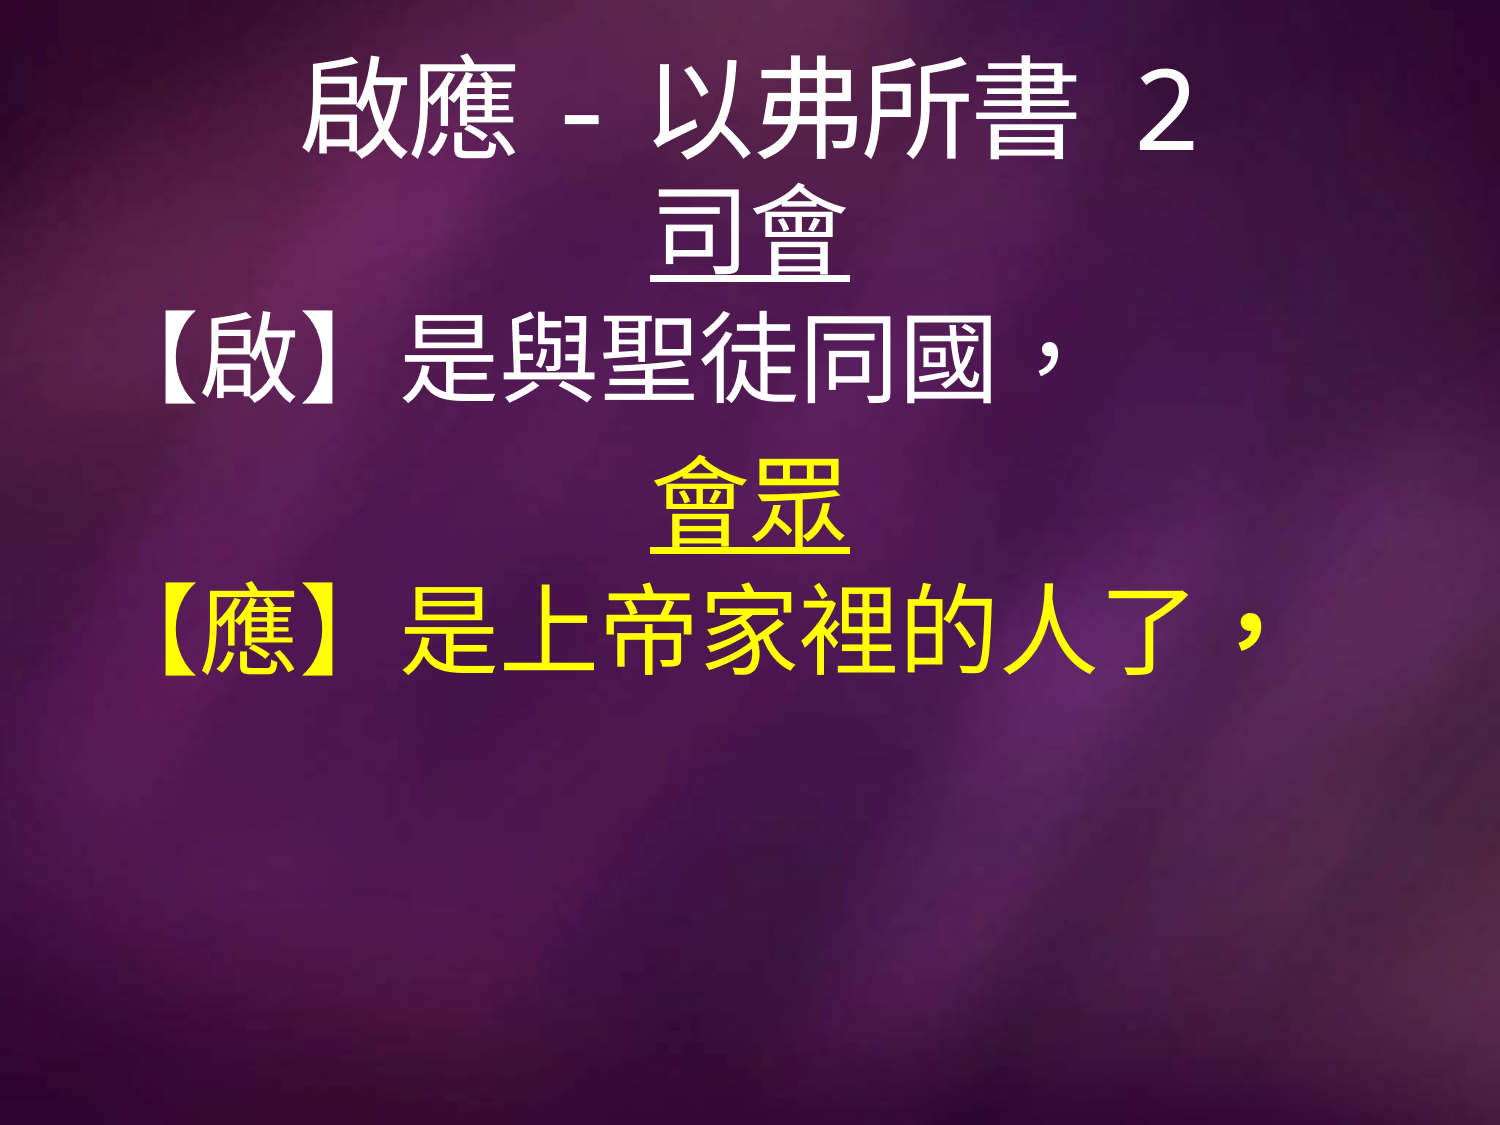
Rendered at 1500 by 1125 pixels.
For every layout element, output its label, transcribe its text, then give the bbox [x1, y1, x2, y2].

picture [0, 0, 1500, 1125]
list 司會 【啟】是與聖徒同國， 會眾 【應】是上帝家裡的人了， [99, 181, 1400, 707]
title 啟應-以弗所書 2 [62, 37, 1438, 174]
